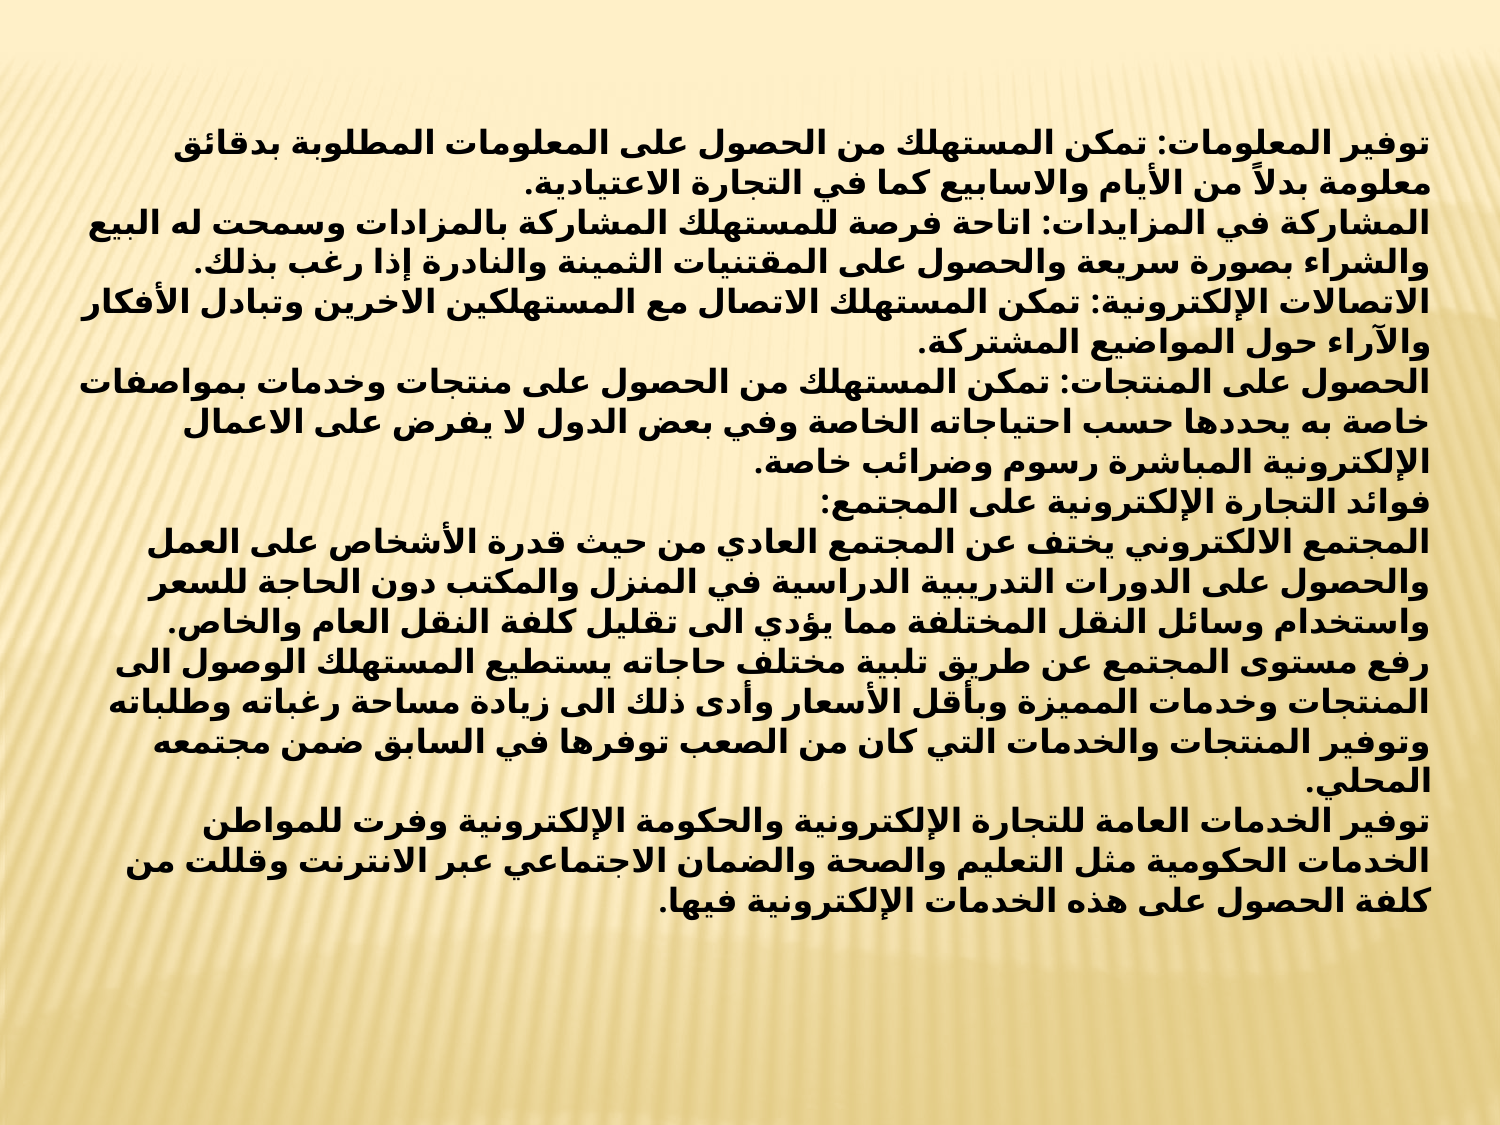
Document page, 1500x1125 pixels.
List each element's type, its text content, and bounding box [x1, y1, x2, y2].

text_box توفير المعلومات: تمكن المستهلك من الحصول على المعلومات المطلوبة بدقائق معلومة بدلاً من الأيام والاسابيع كما في التجارة الاعتيادية. المشاركة في المزايدات: اتاحة فرصة للمستهلك المشاركة بالمزادات وسمحت له البيع والشراء بصورة سريعة والحصول على المقتنيات الثمينة والنادرة إذا رغب بذلك. الاتصالات الإلكترونية: تمكن المستهلك الاتصال مع المستهلكين الاخرين وتبادل الأفكار والآراء حول المواضيع المشتركة. الحصول على المنتجات: تمكن المستهلك من الحصول على منتجات وخدمات بمواصفات خاصة به يحددها حسب احتياجاته الخاصة وفي بعض الدول لا يفرض على الاعمال الإلكترونية المباشرة رسوم وضرائب خاصة. فوائد التجارة الإلكترونية على المجتمع: المجتمع الالكتروني يختف عن المجتمع العادي من حيث قدرة الأشخاص على العمل والحصول على الدورات التدريبية الدراسية في المنزل والمكتب دون الحاجة للسعر واستخدام وسائل النقل المختلفة مما يؤدي الى تقليل كلفة النقل العام والخاص. رفع مستوى المجتمع عن طريق تلبية مختلف حاجاته يستطيع المستهلك الوصول الى المنتجات وخدمات المميزة وبأقل الأسعار وأدى ذلك الى زيادة مساحة رغباته وطلباته وتوفير المنتجات والخدمات التي كان من الصعب توفرها في السابق ضمن مجتمعه المحلي. توفير الخدمات العامة للتجارة الإلكترونية والحكومة الإلكترونية وفرت للمواطن الخدمات الحكومية مثل التعليم والصحة والضمان الاجتماعي عبر الانترنت وقللت من كلفة الحصول على هذه الخدمات الإلكترونية فيها. [53, 113, 1447, 927]
